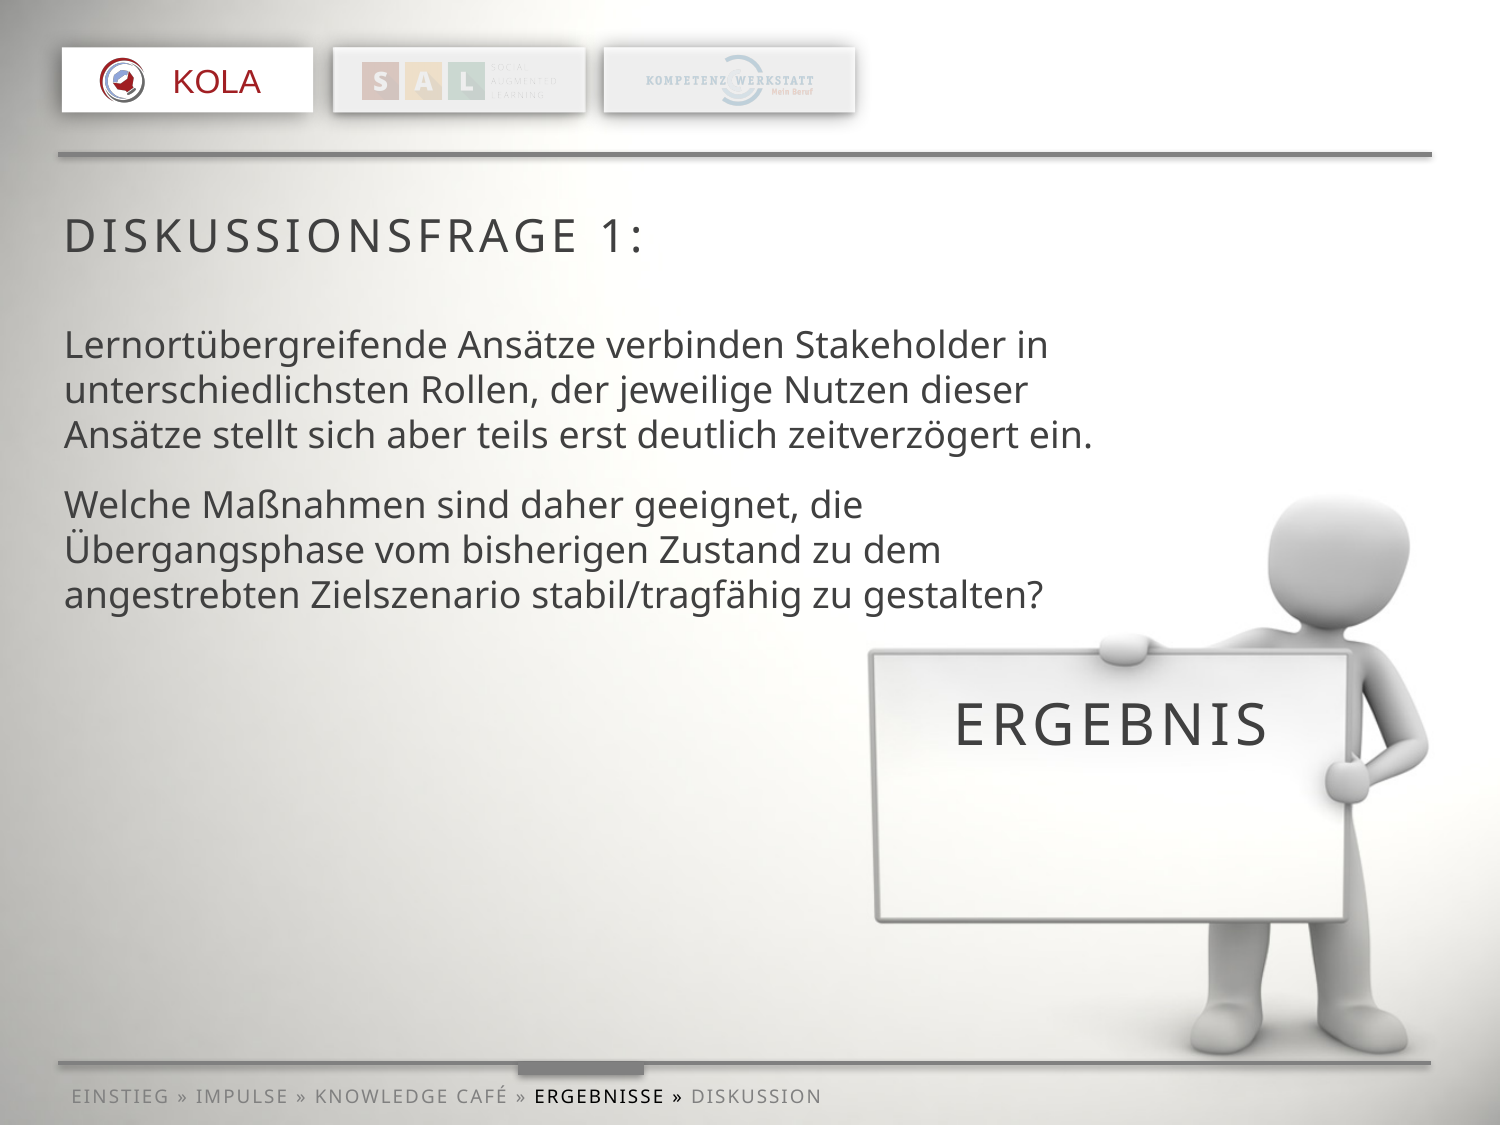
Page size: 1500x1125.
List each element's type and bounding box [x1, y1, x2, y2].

text_box [61, 47, 856, 113]
picture [0, 0, 1500, 1125]
